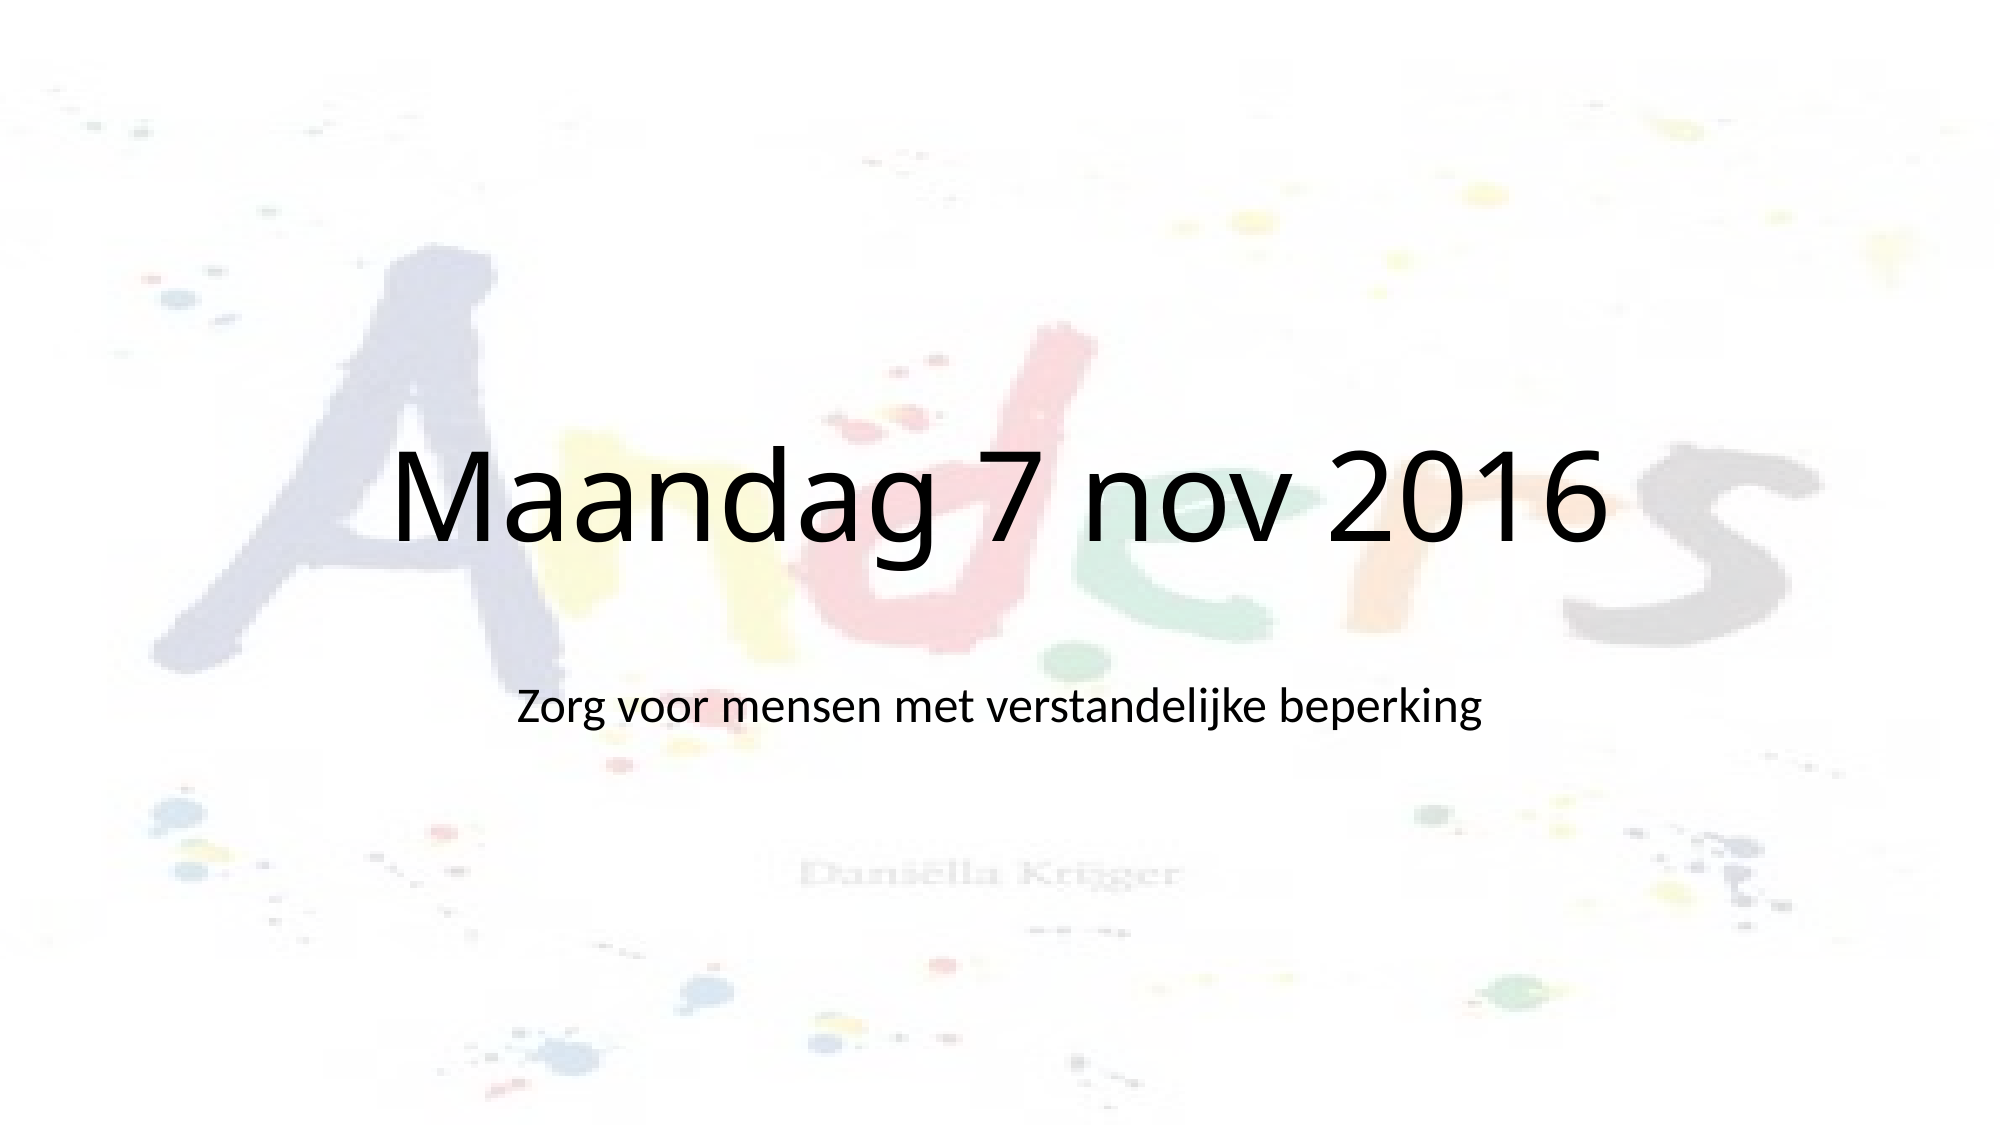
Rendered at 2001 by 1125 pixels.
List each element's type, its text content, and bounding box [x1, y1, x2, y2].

title Maandag 7 nov 2016 [249, 184, 1750, 576]
subtitle Zorg voor mensen met verstandelijke beperking [249, 590, 1750, 863]
